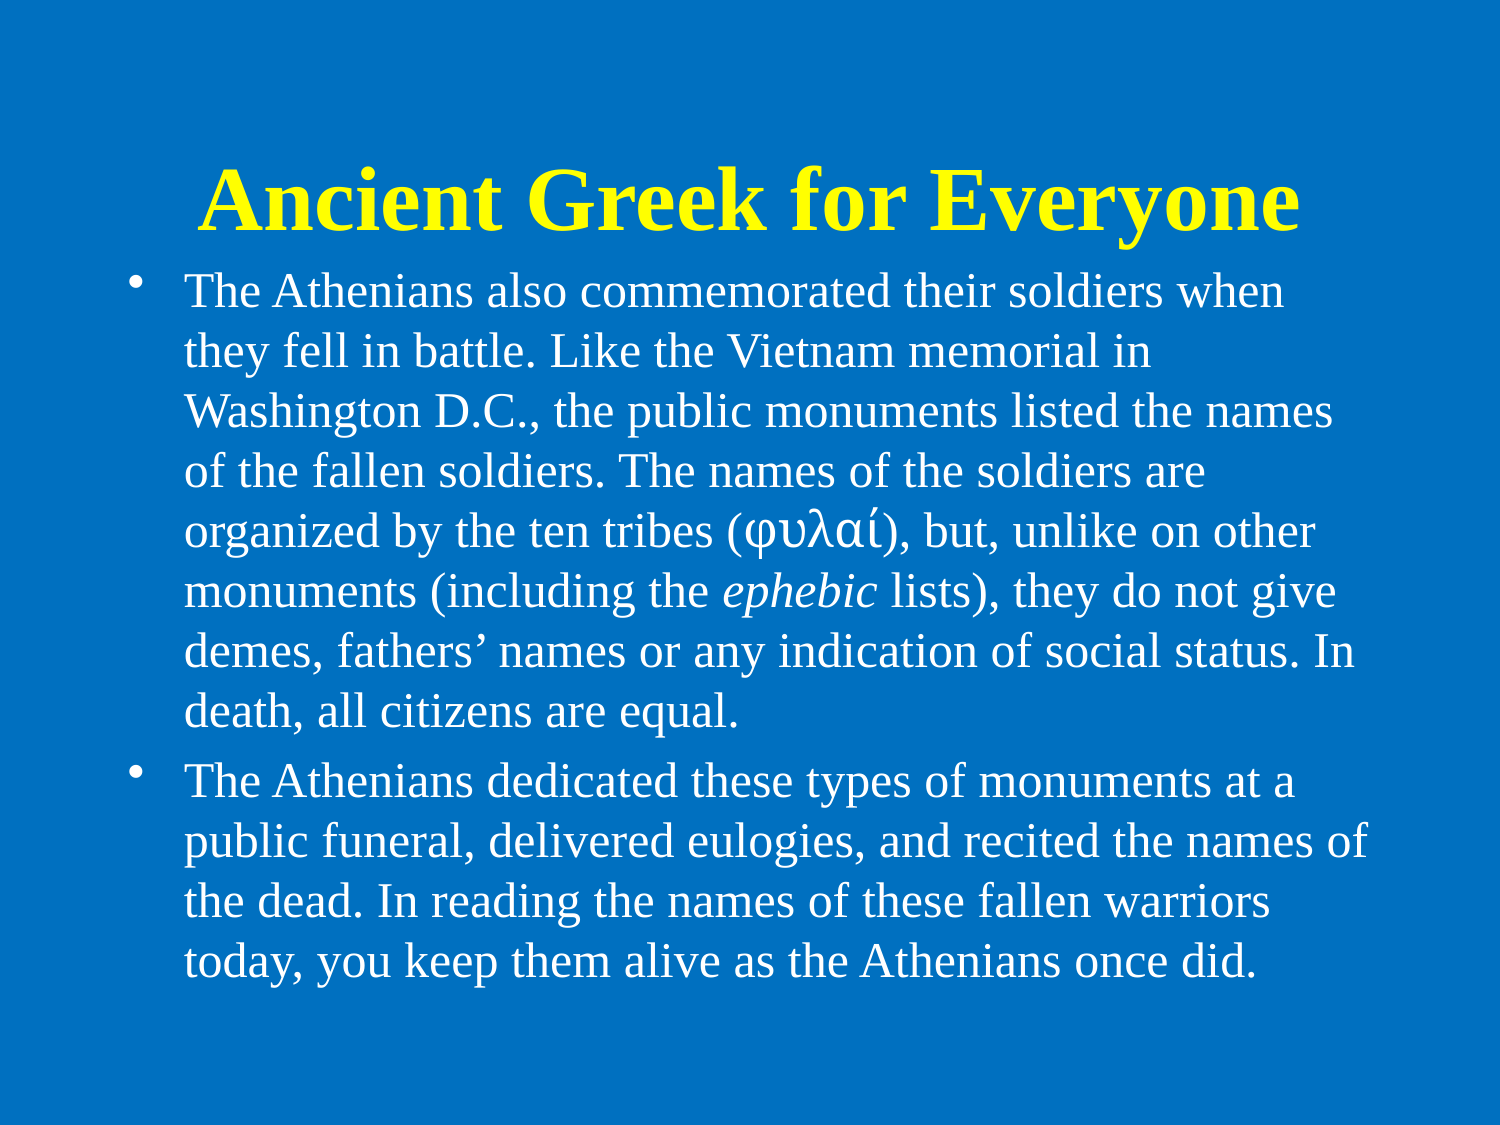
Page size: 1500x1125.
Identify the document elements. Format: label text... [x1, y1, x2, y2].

title Ancient Greek for Everyone [112, 99, 1388, 249]
list The Athenians also commemorated their soldiers when they fell in battle. Like the Vietnam memorial in Washington D.C., the public monuments listed the names of the fallen soldiers. The names of the soldiers are organized by the ten tribes (φυλαί), but, unlike on other monuments (including the ephebic lists), they do not give demes, fathers’ names or any indication of social status. In death, all citizens are equal. The Athenians dedicated these types of monuments at a public funeral, delivered eulogies, and recited the names of the dead. In reading the names of these fallen warriors today, you keep them alive as the Athenians once did. [112, 249, 1388, 925]
